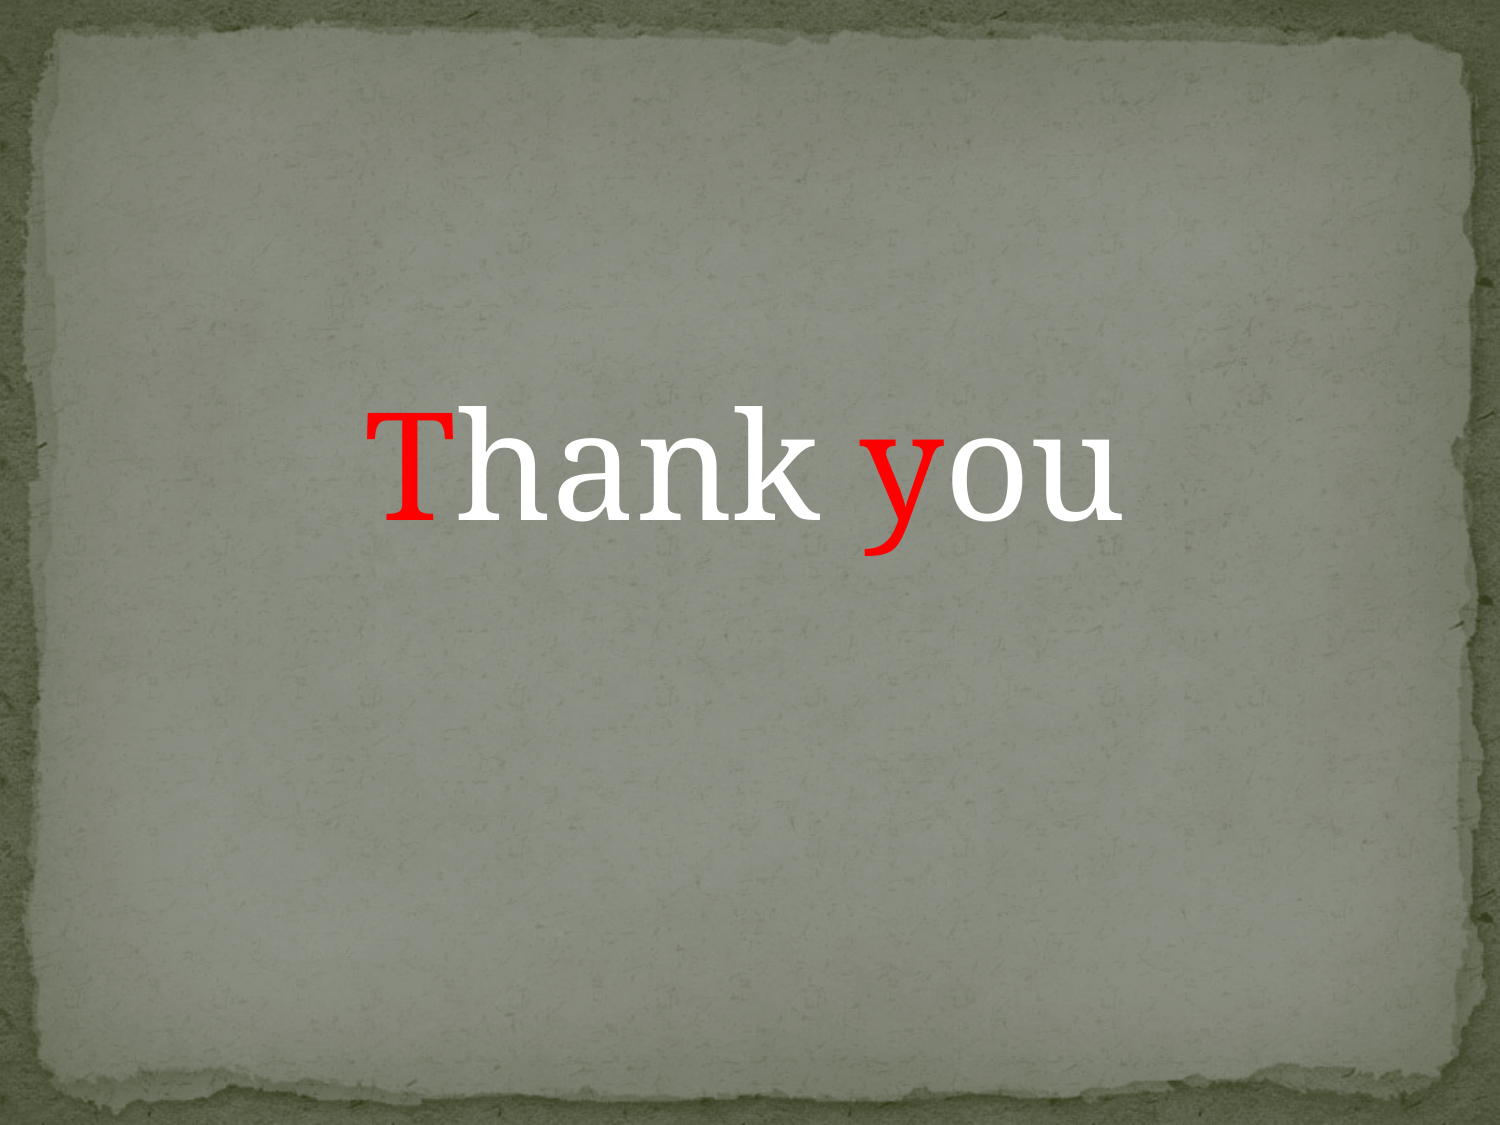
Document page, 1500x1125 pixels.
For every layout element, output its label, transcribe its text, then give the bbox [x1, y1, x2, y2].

list Thank you [70, 363, 1421, 1114]
